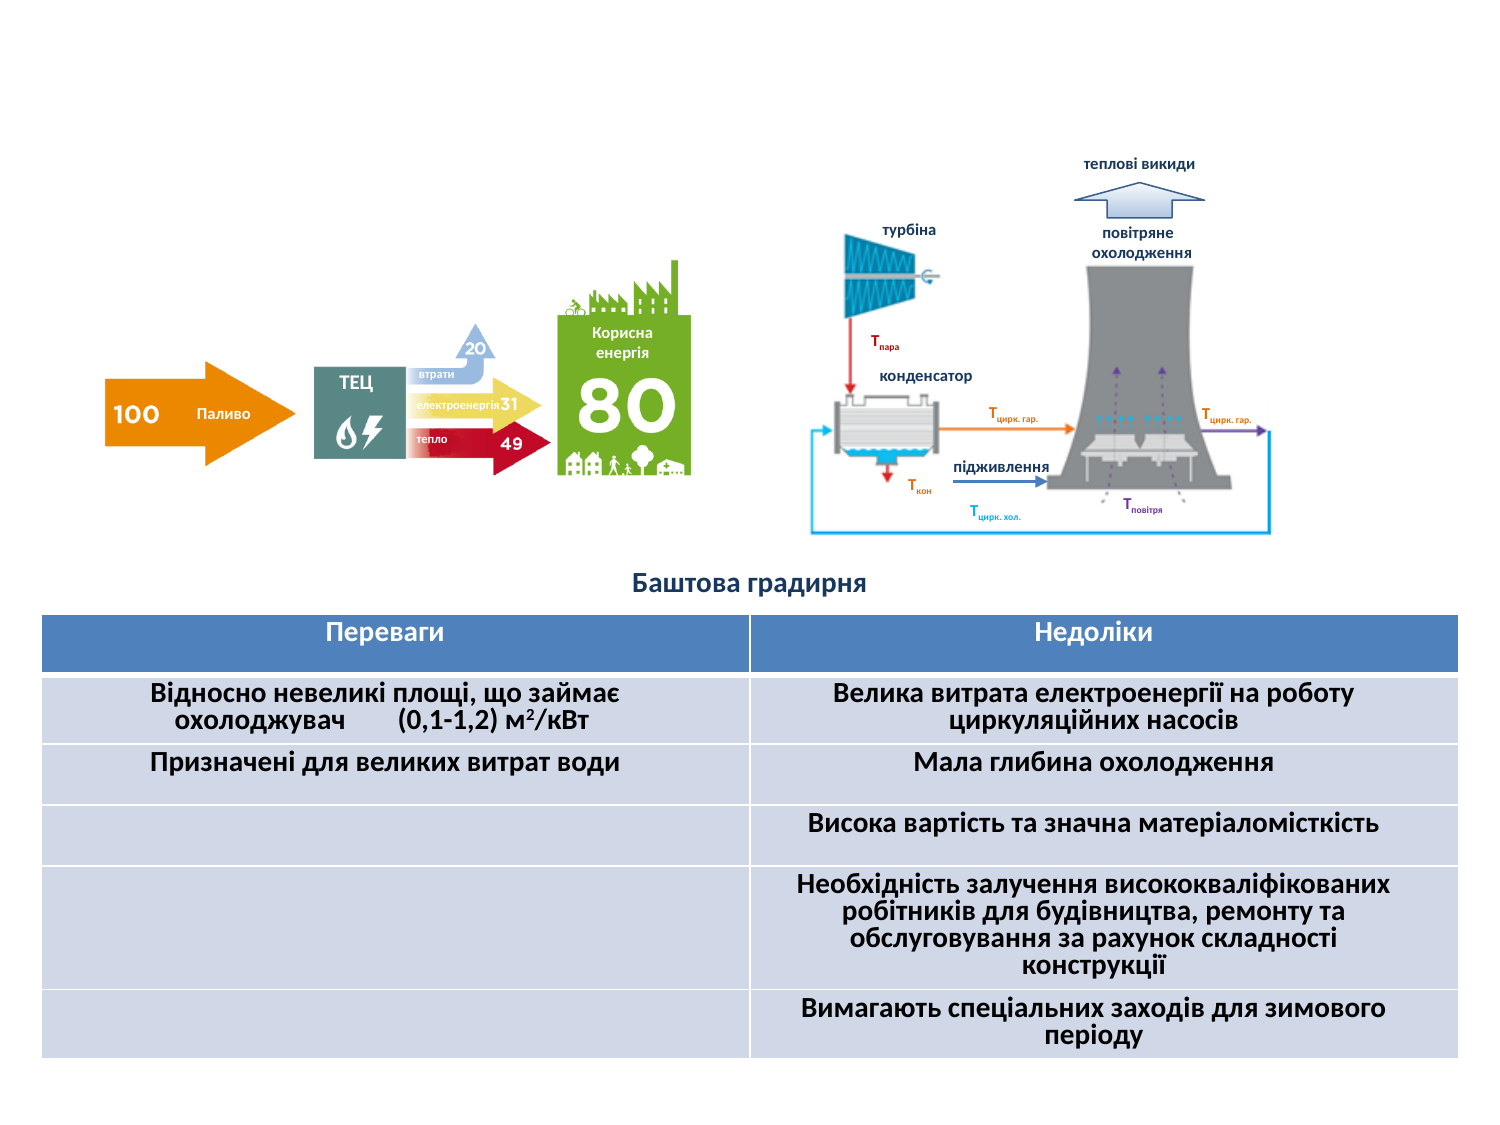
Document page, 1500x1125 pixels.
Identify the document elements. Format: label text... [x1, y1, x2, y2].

table_cell Велика витрата електроенергії на роботу циркуляційних насосів [751, 678, 1458, 743]
picture [100, 255, 692, 476]
text_box Баштова градирня [74, 534, 1425, 627]
table_header Переваги [42, 615, 749, 672]
table_cell Висока вартість та значна матеріаломісткість [751, 806, 1458, 865]
table_cell Мала глибина охолодження [751, 745, 1458, 804]
table_cell [42, 867, 749, 989]
table_cell [42, 806, 749, 865]
table_cell Відносно невеликі площі, що займає охолоджувач (0,1-1,2) м2/кВт [42, 678, 749, 743]
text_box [855, 144, 1312, 528]
table_cell [42, 990, 749, 1058]
table_cell Призначені для великих витрат води [42, 745, 749, 804]
table_cell Необхідність залучення висококваліфікованих робітників для будівництва, ремонту та обслуговування за рахунок складності конструкції [751, 867, 1458, 989]
picture [779, 179, 1307, 584]
table_header Недоліки [751, 615, 1458, 672]
table_cell Вимагають спеціальних заходів для зимового періоду [751, 990, 1458, 1058]
